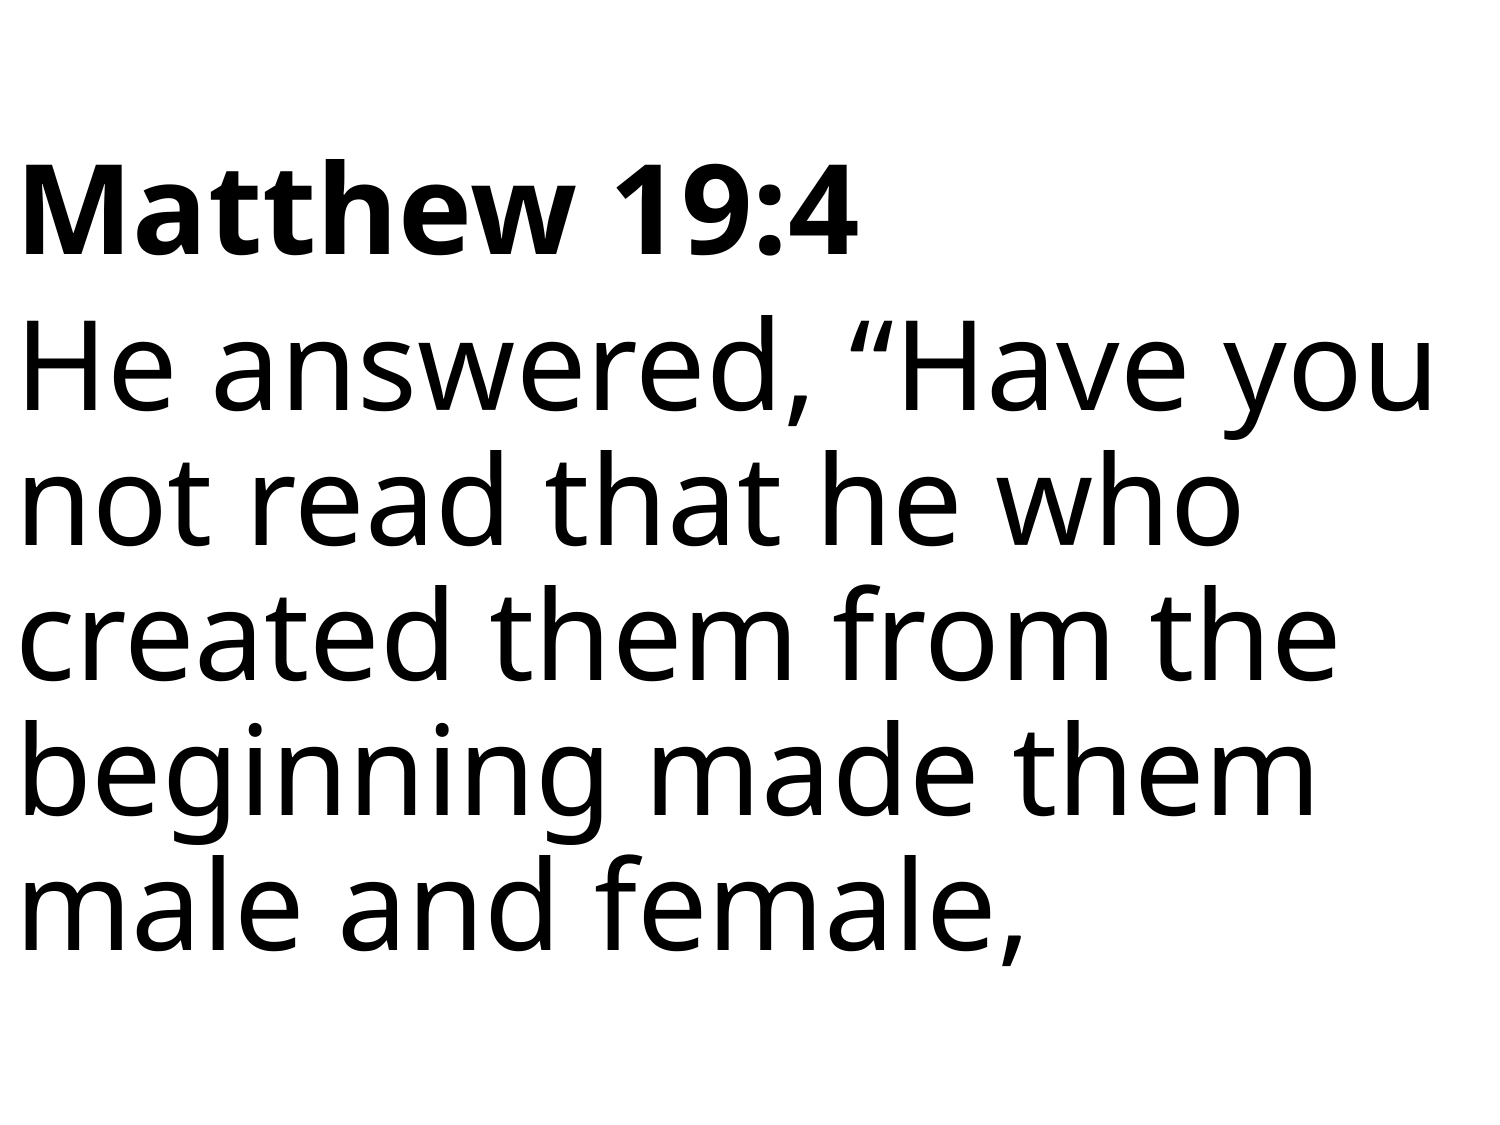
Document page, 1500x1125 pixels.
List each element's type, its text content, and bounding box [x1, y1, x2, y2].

list Matthew 19:4 He answered, “Have you not read that he who created them from the beginning made them male and female, [0, 139, 1500, 986]
